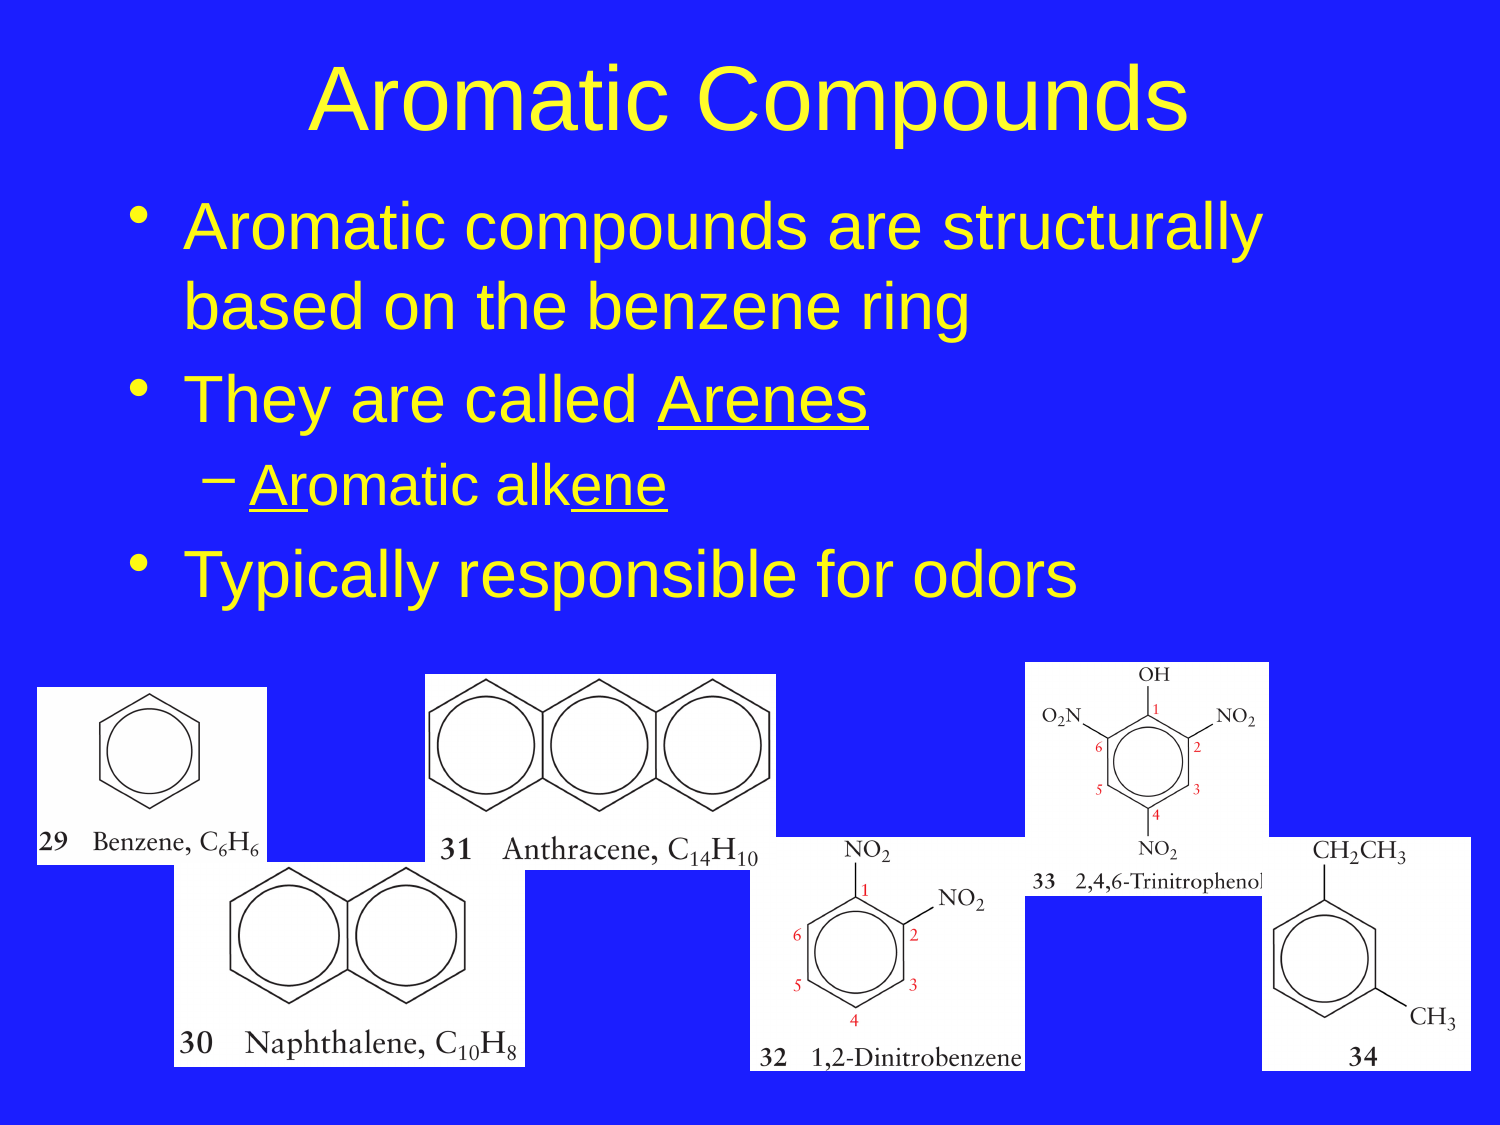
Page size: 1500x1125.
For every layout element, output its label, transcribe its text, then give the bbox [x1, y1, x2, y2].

title Aromatic Compounds [112, 0, 1388, 174]
picture [37, 662, 1471, 1071]
list Aromatic compounds are structurally based on the benzene ring They are called Arenes Aromatic alkene Typically responsible for odors [112, 174, 1388, 850]
